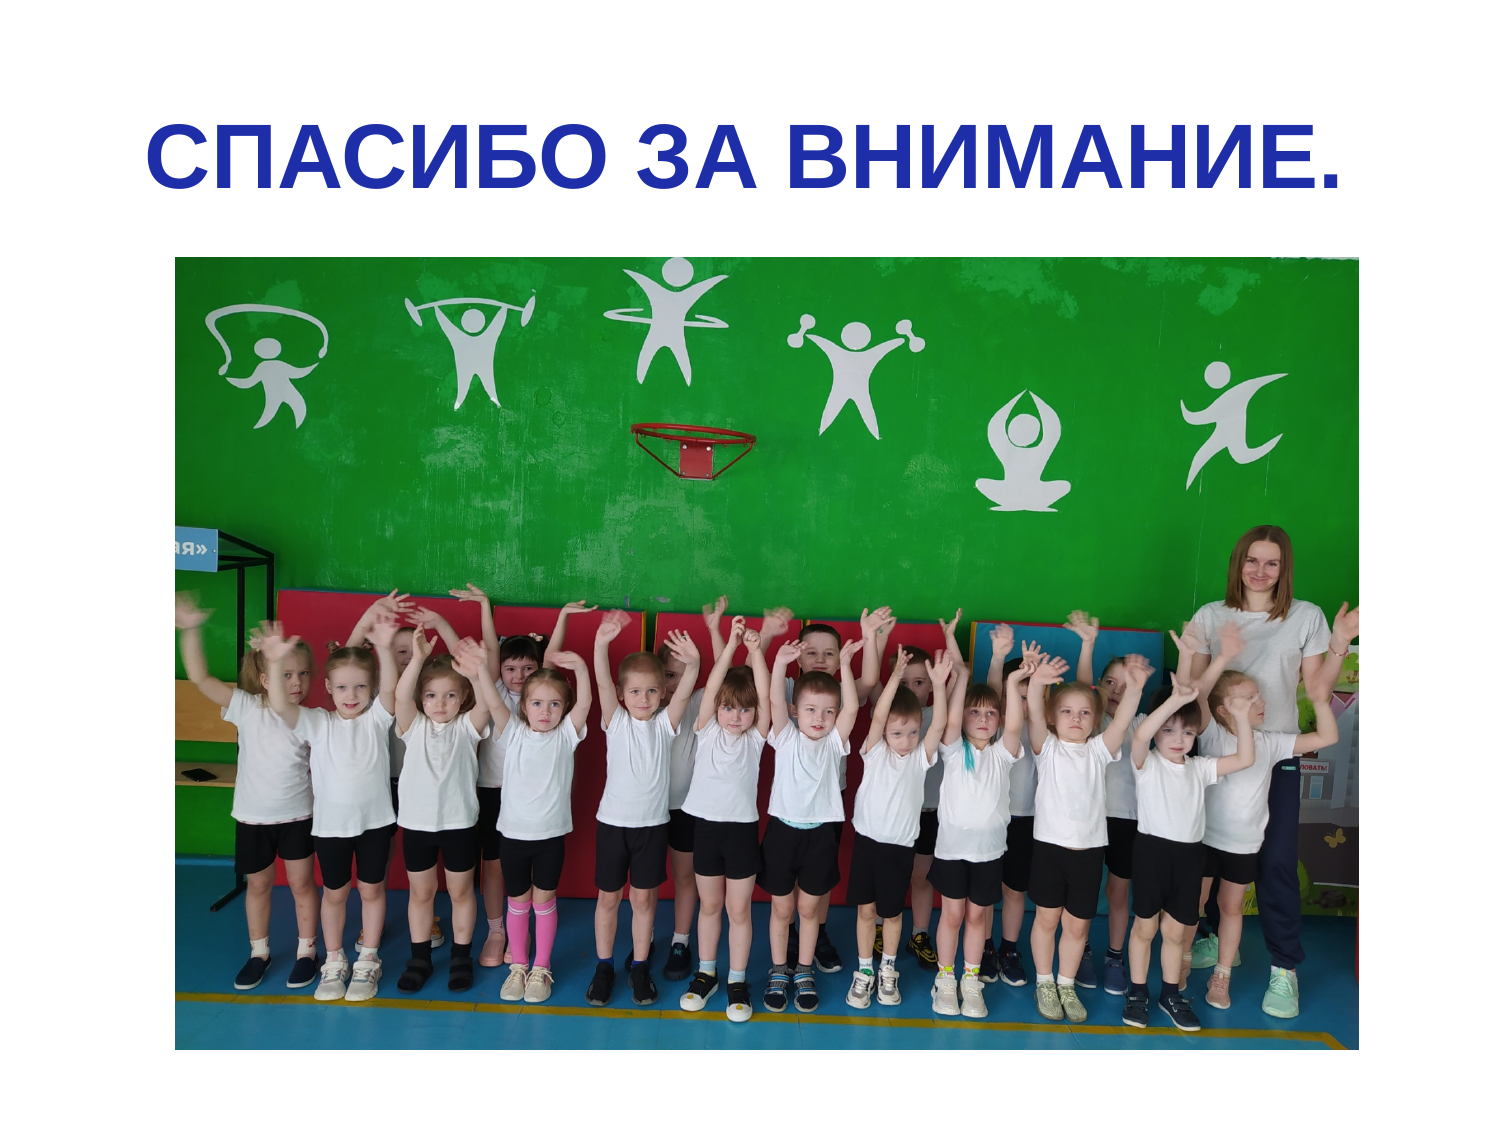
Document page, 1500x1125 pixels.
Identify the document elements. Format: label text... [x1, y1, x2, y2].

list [175, 257, 1359, 1051]
title СПАСИБО ЗА ВНИМАНИЕ. [70, 58, 1421, 247]
